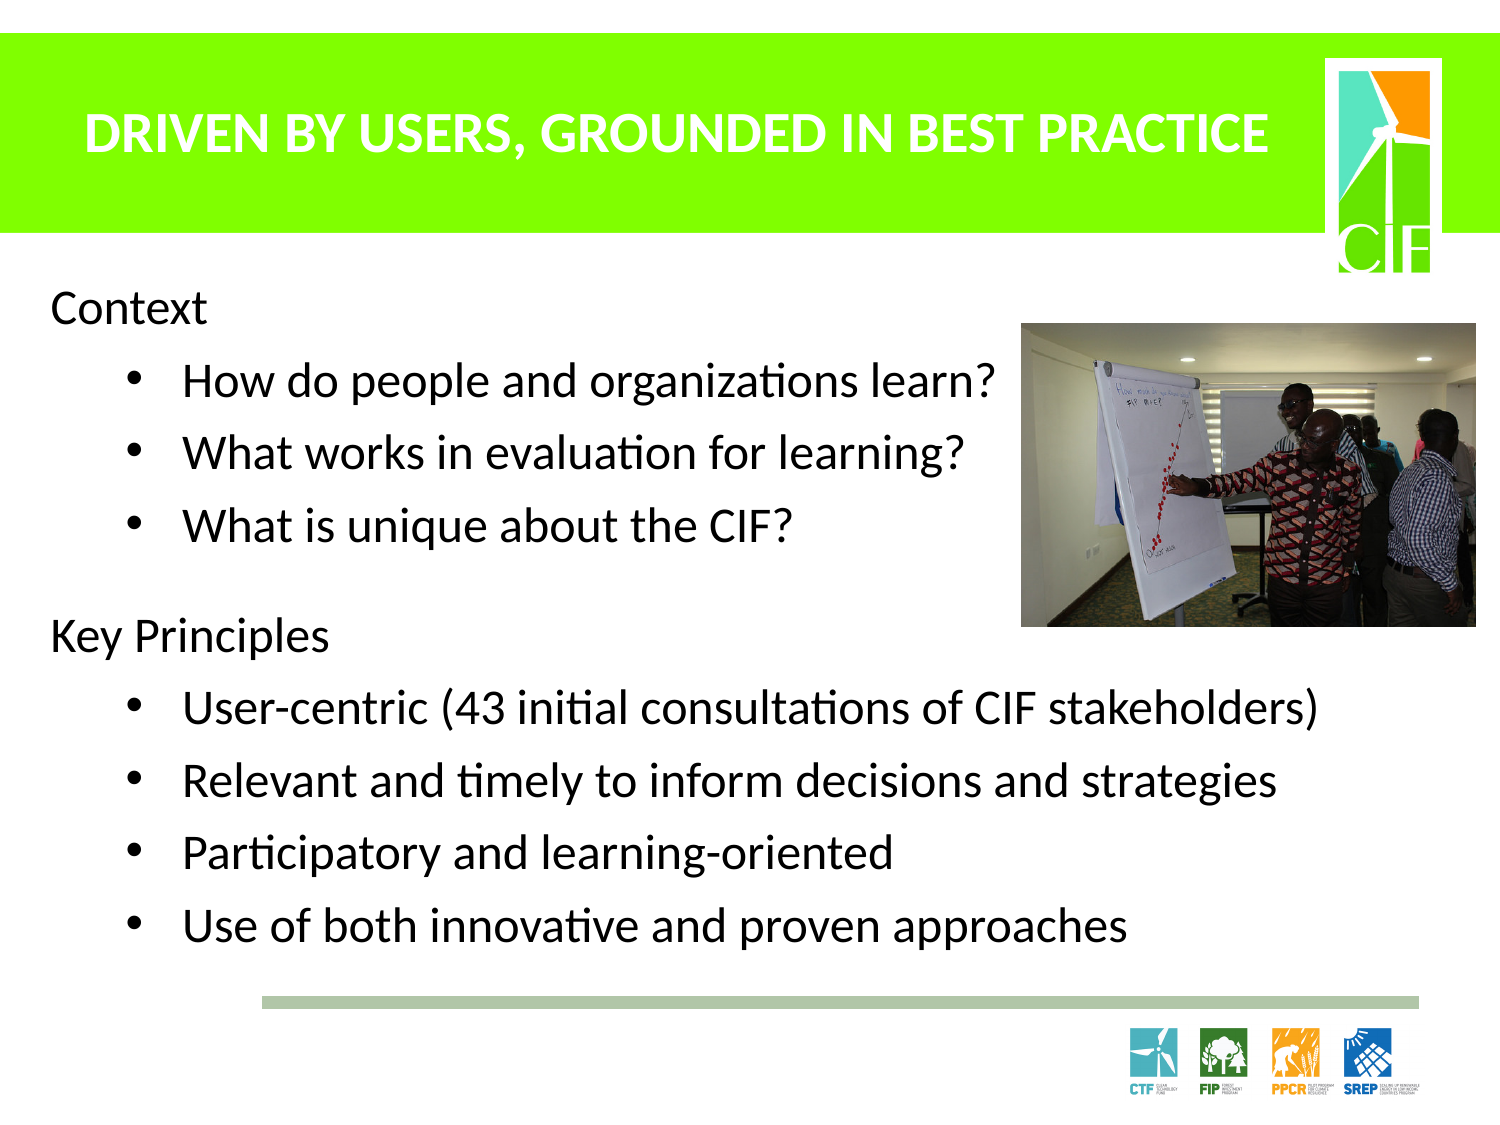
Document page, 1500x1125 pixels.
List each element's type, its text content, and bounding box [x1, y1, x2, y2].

title Driven by users, Grounded in best practice [69, 62, 1320, 196]
picture [1021, 323, 1477, 628]
picture [0, 33, 1500, 288]
text_box Context How do people and organizations learn? What works in evaluation for learning? What is unique about the CIF? Key Principles User-centric (43 initial consultations of CIF stakeholders) Relevant and timely to inform decisions and strategies Participatory and learning-oriented Use of both innovative and proven approaches [35, 267, 1419, 960]
picture [1124, 1024, 1426, 1101]
picture [262, 996, 1419, 1009]
